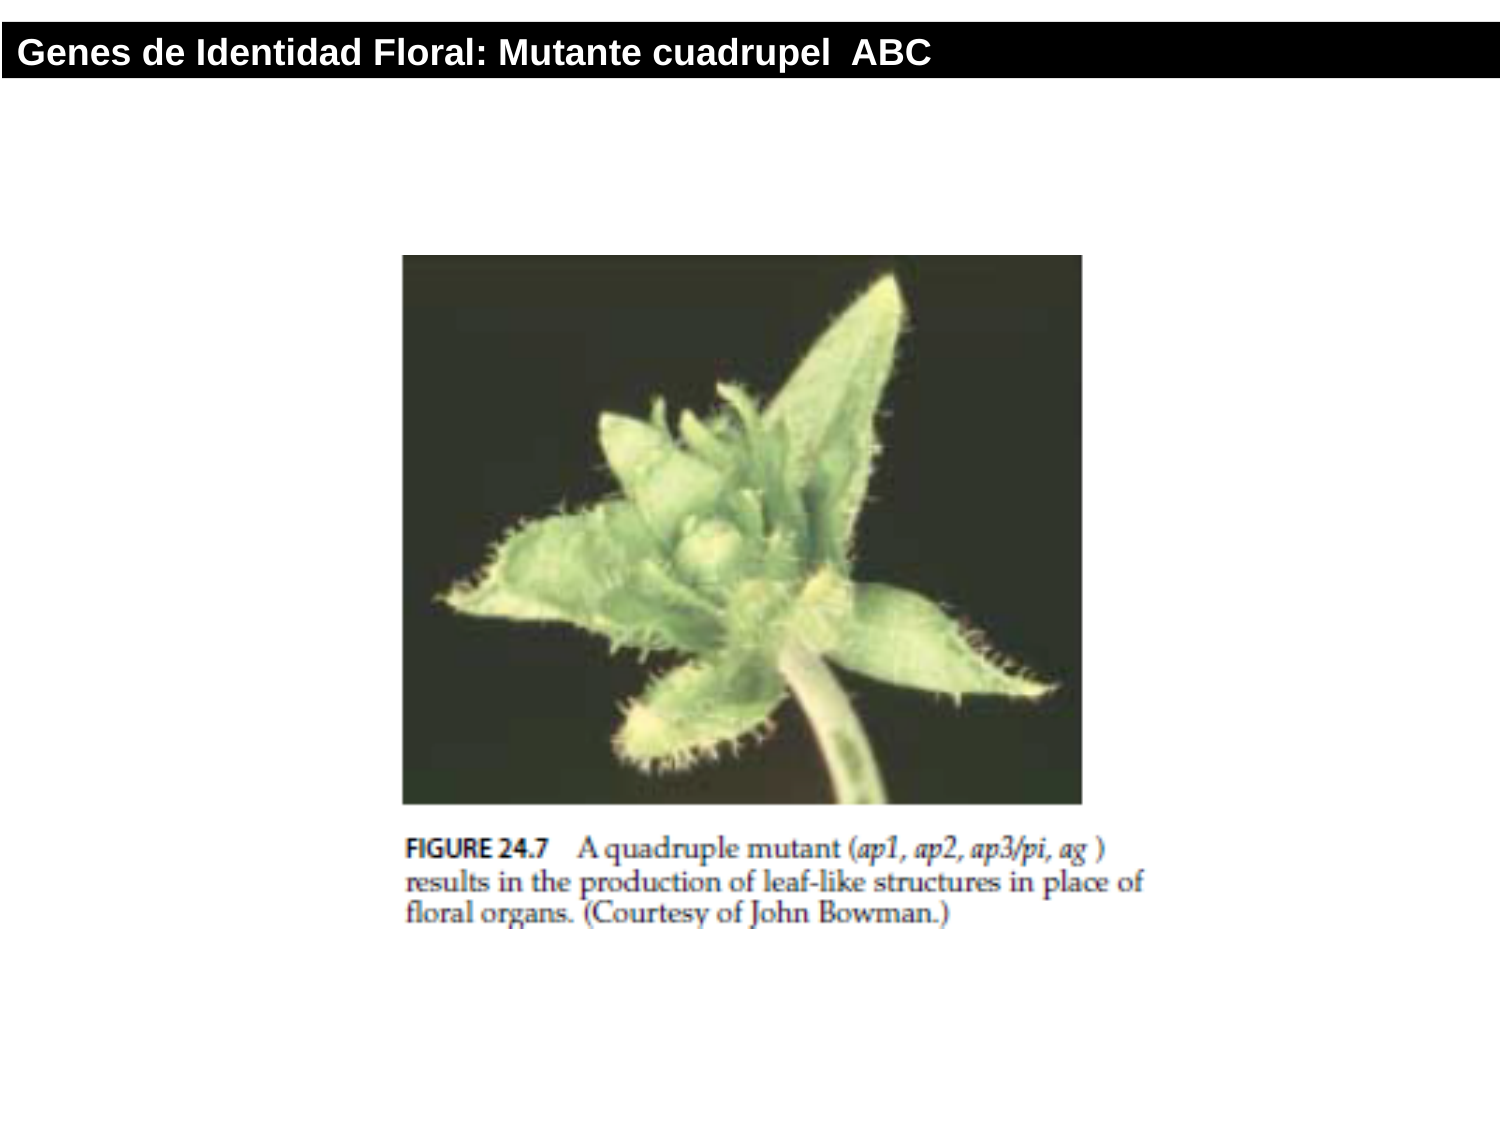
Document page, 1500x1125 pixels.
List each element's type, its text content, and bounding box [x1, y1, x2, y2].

text_box Genes de Identidad Floral: Mutante cuadrupel ABC [2, 21, 1500, 79]
picture [395, 255, 1157, 929]
